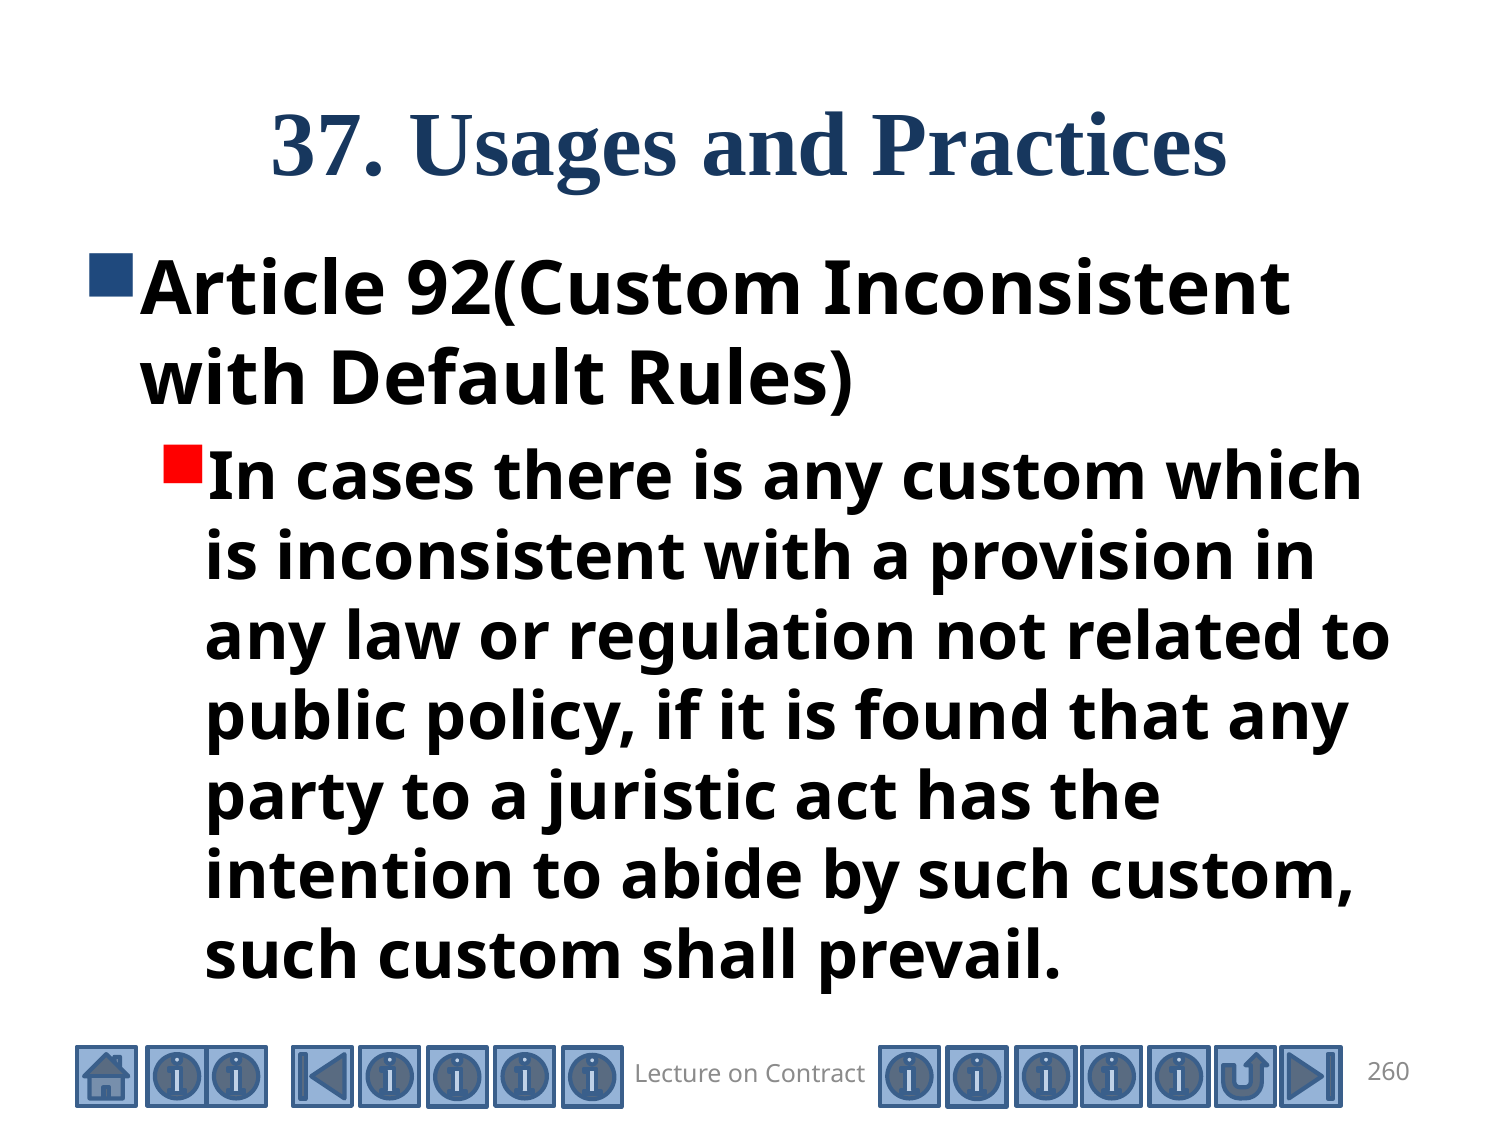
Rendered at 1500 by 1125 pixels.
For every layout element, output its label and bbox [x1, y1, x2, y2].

title [75, 45, 1425, 231]
slide_number [1074, 1042, 1425, 1103]
footer [512, 1042, 988, 1103]
list [68, 231, 1427, 1005]
